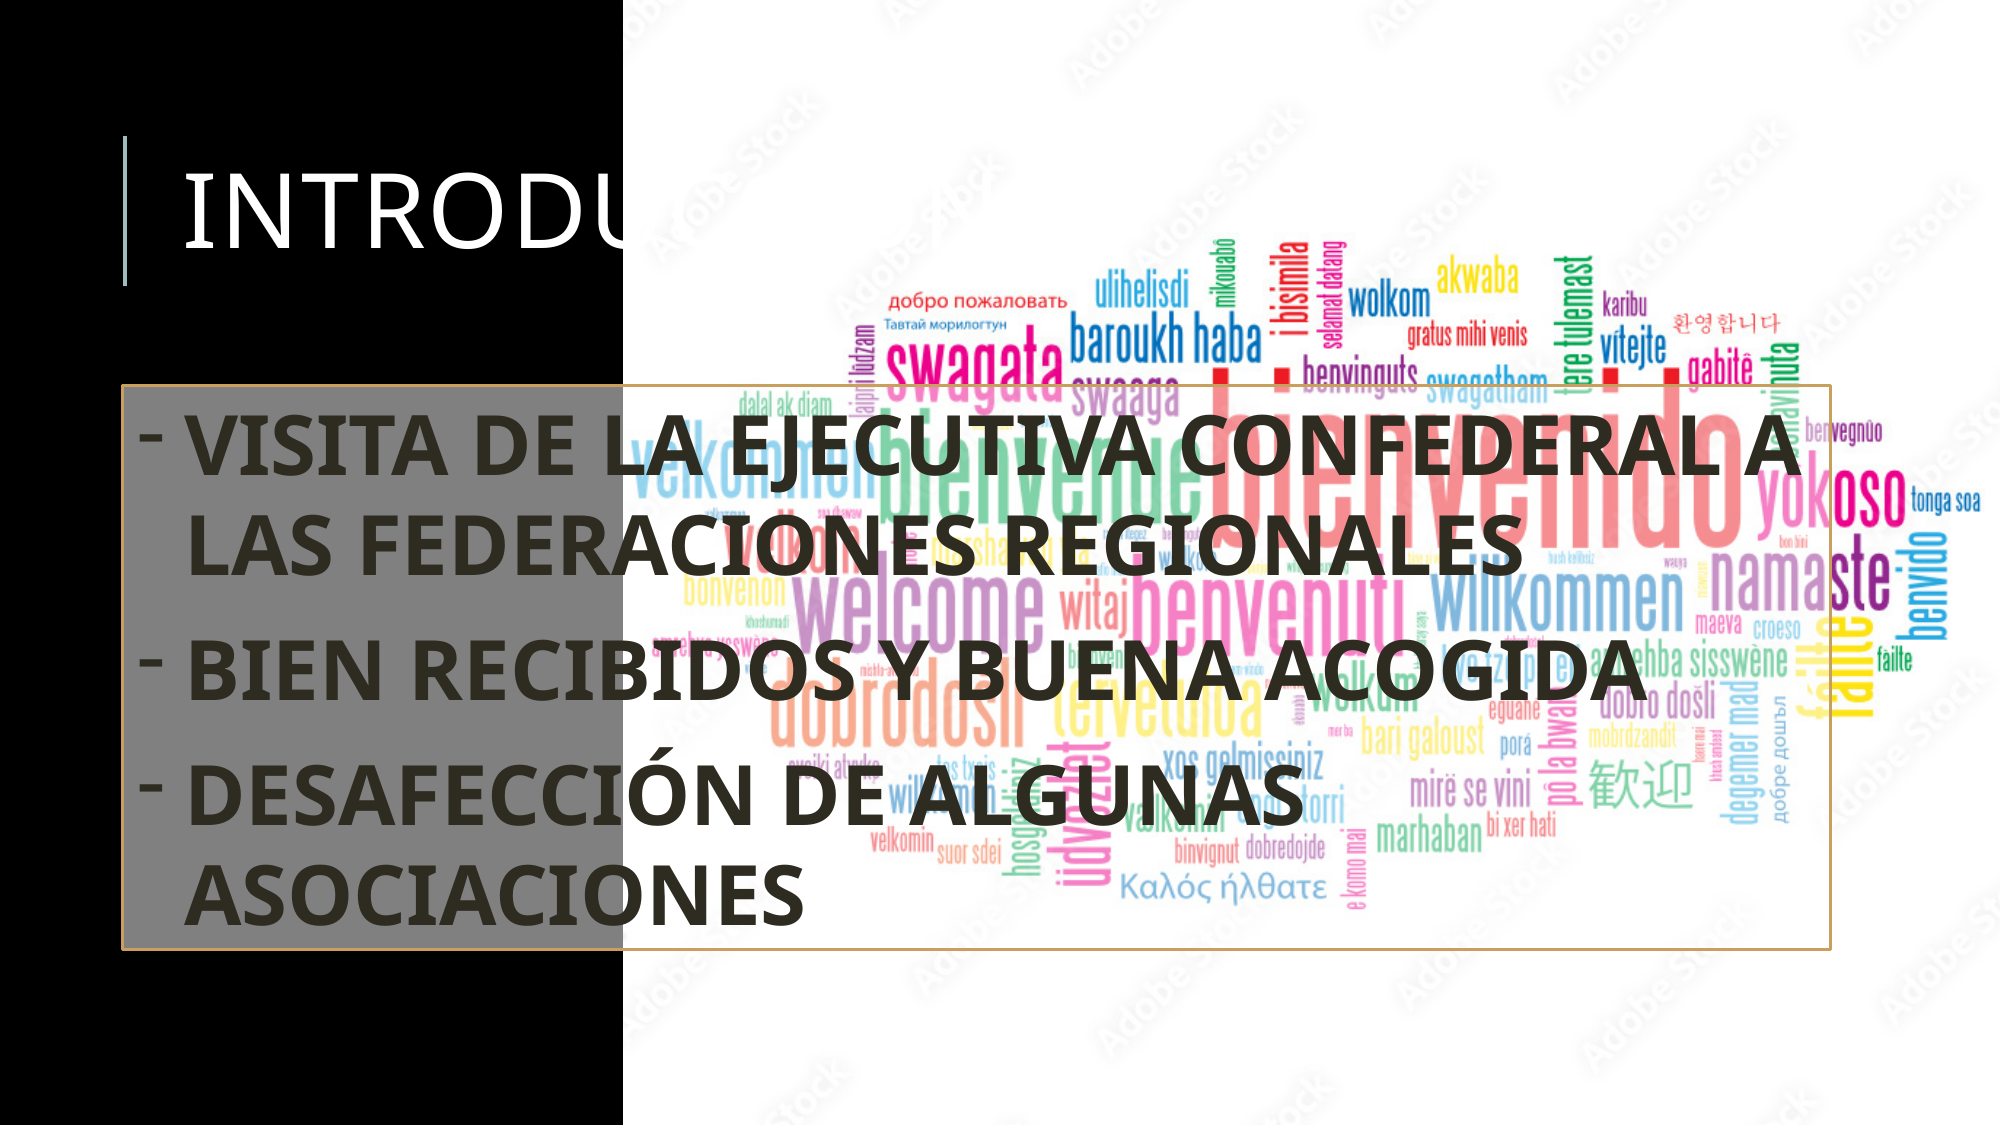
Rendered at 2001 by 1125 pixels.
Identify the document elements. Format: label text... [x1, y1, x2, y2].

picture [622, 0, 2000, 1125]
title INTRODUCCIÓN [168, 96, 616, 342]
text_box VISITA DE LA EJECUTIVA CONFEDERAL A LAS FEDERACIONES REGIONALES BIEN RECIBIDOS Y BUENA ACOGIDA DESAFECCIÓN DE ALGUNAS ASOCIACIONES [121, 384, 616, 951]
